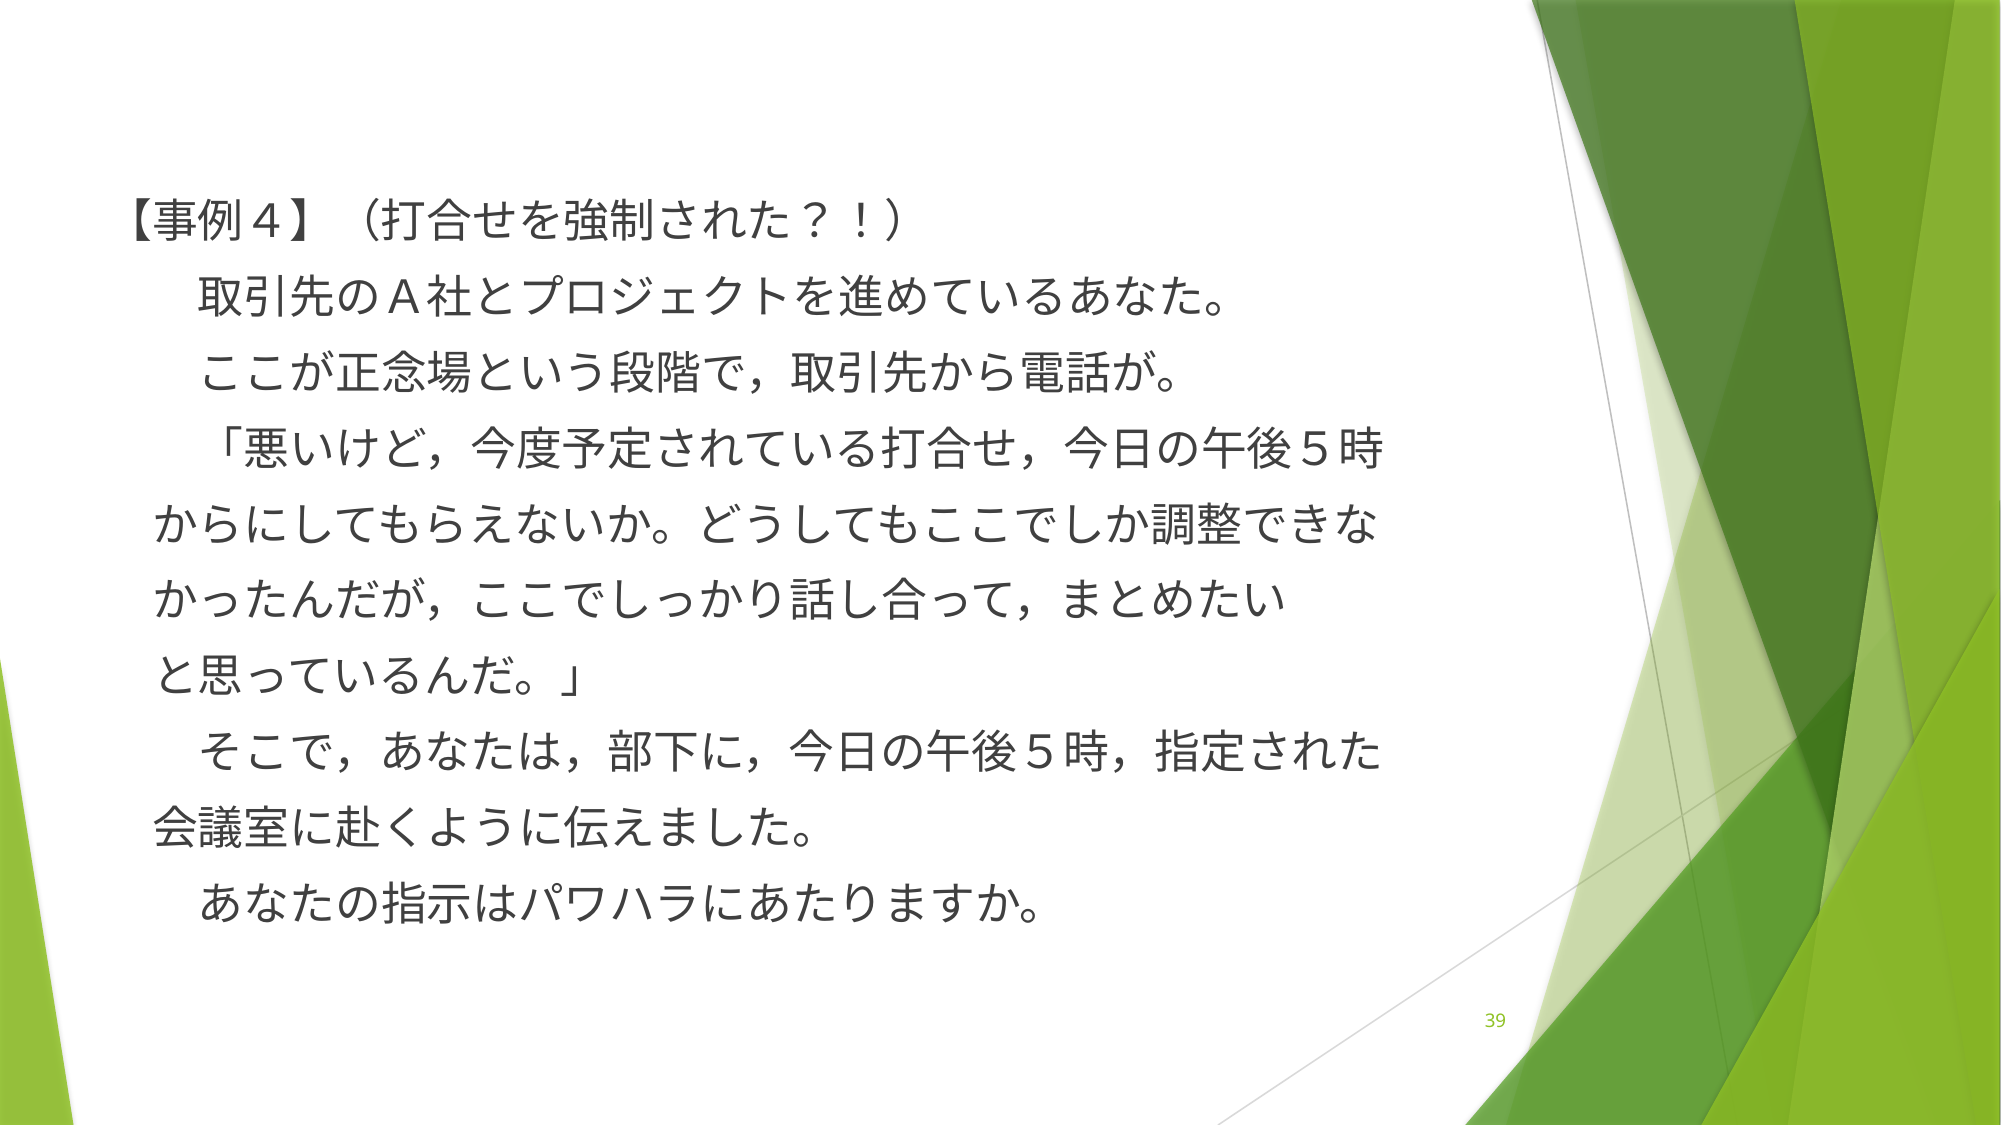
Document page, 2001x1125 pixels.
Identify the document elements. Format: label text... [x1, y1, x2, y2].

slide_number 39 [1409, 991, 1522, 1051]
list 【事例４】（打合せを強制された？！） 取引先のＡ社とプロジェクトを進めているあなた。 ここが正念場という段階で，取引先から電話が。 「悪いけど，今度予定されている打合せ，今日の午後５時 からにしてもらえないか。どうしてもここでしか調整できな かったんだが，ここでしっかり話し合って，まとめたい と思っているんだ。」 そこで，あなたは，部下に，今日の午後５時，指定された 会議室に赴くように伝えました。 あなたの指示はパワハラにあたりますか。 [0, 184, 1736, 992]
